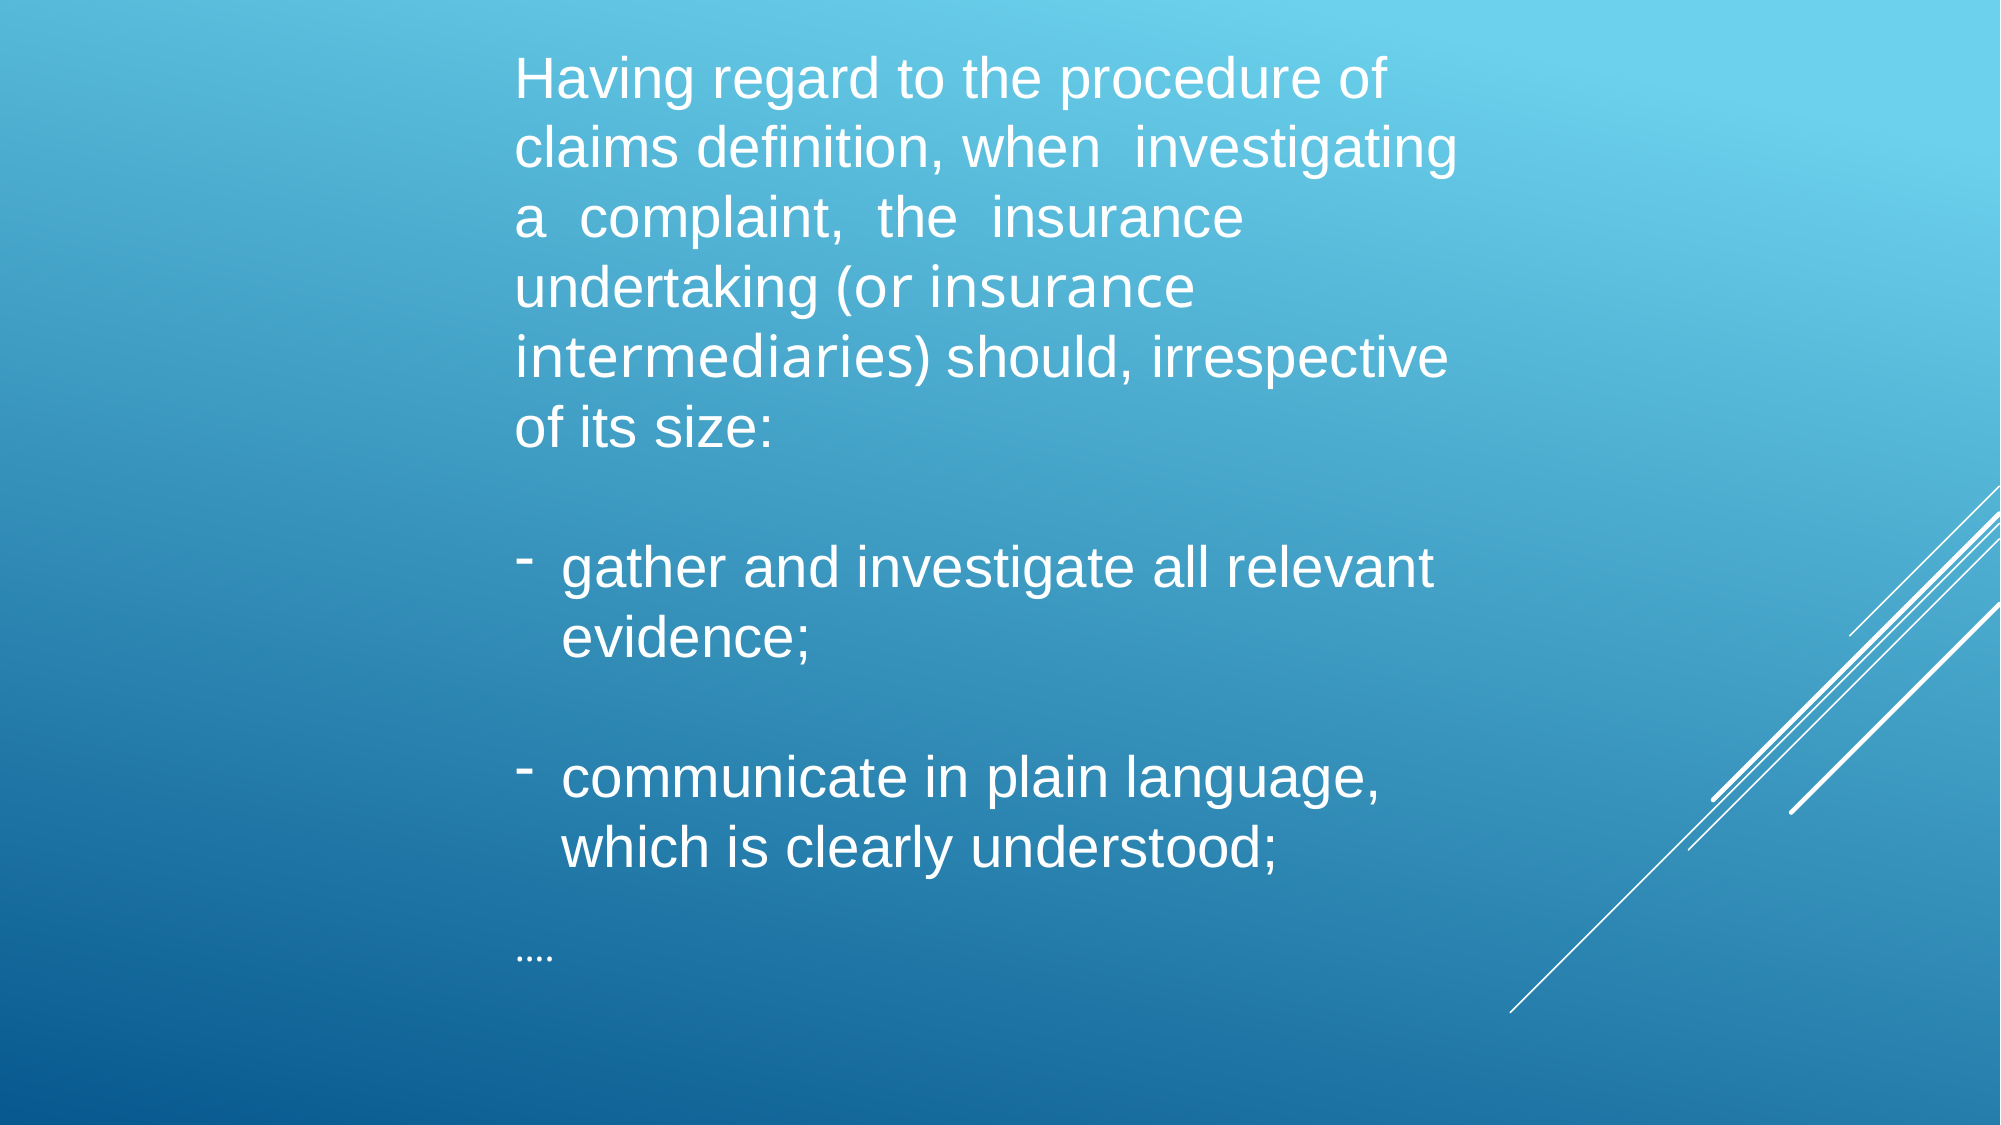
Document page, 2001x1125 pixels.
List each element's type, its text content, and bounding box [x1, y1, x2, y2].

text_box Having regard to the procedure of claims definition, when investigating a complaint, the insurance undertaking (or insurance intermediaries) should, irrespective of its size: gather and investigate all relevant evidence; communicate in plain language, which is clearly understood; …. [500, 32, 1500, 977]
